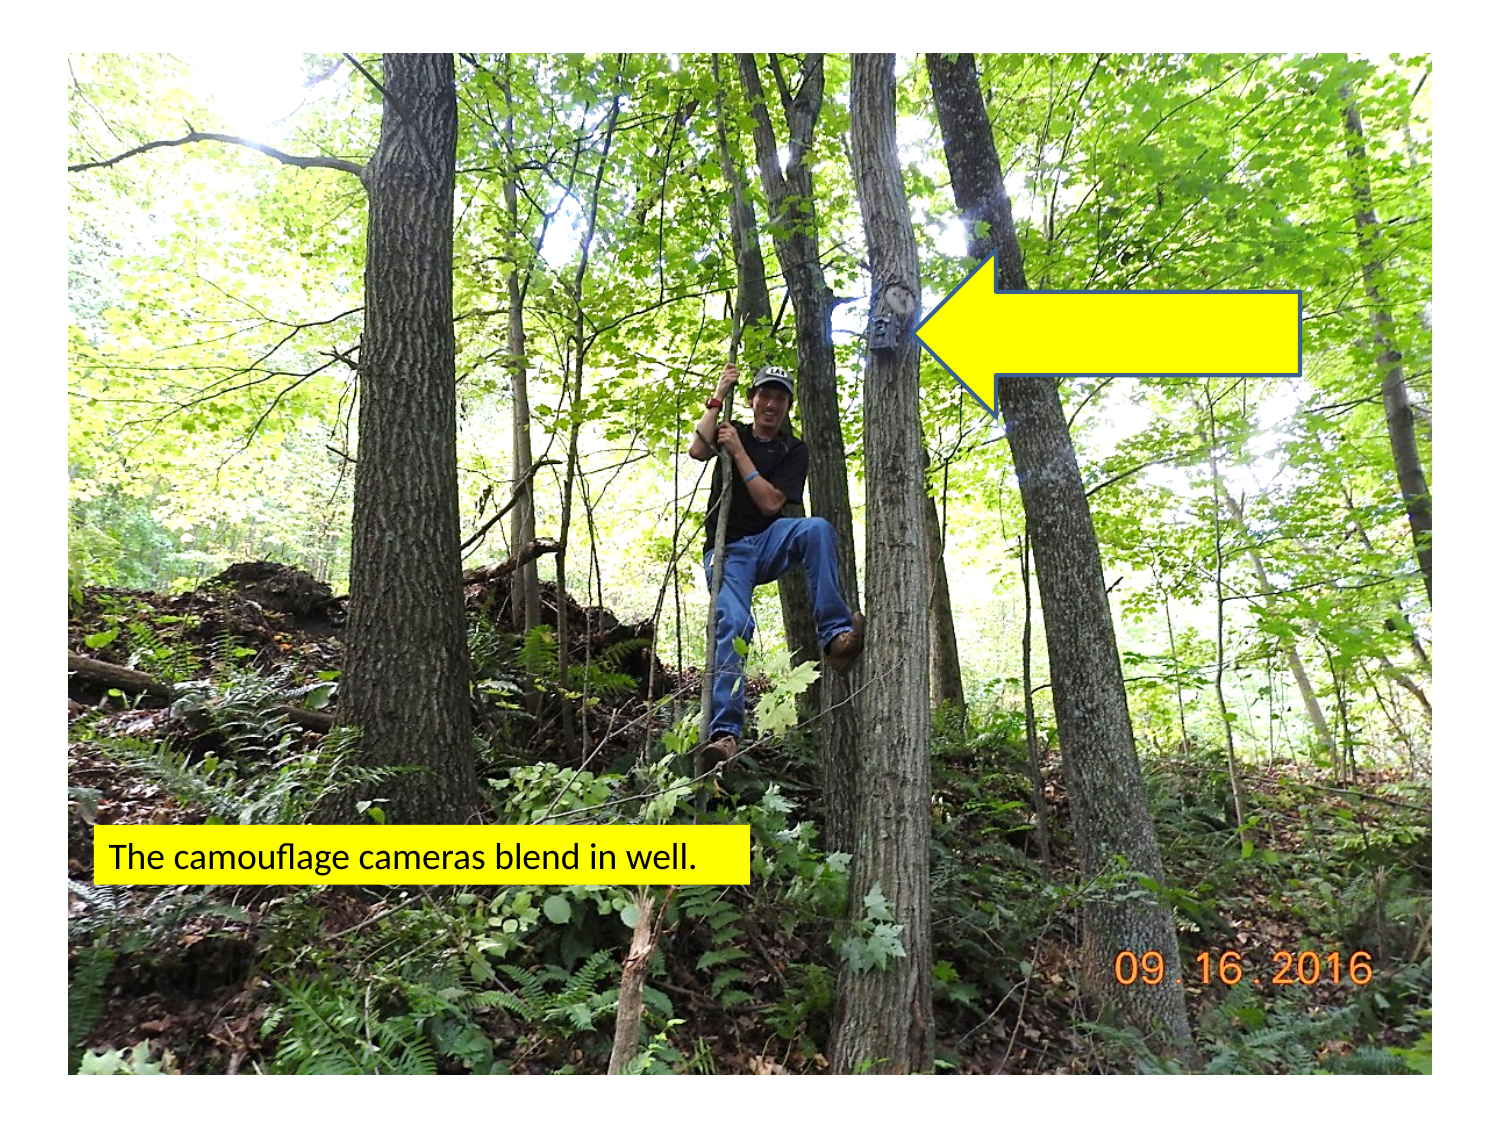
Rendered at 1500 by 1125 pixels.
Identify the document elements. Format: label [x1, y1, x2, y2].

picture [68, 52, 1432, 1076]
